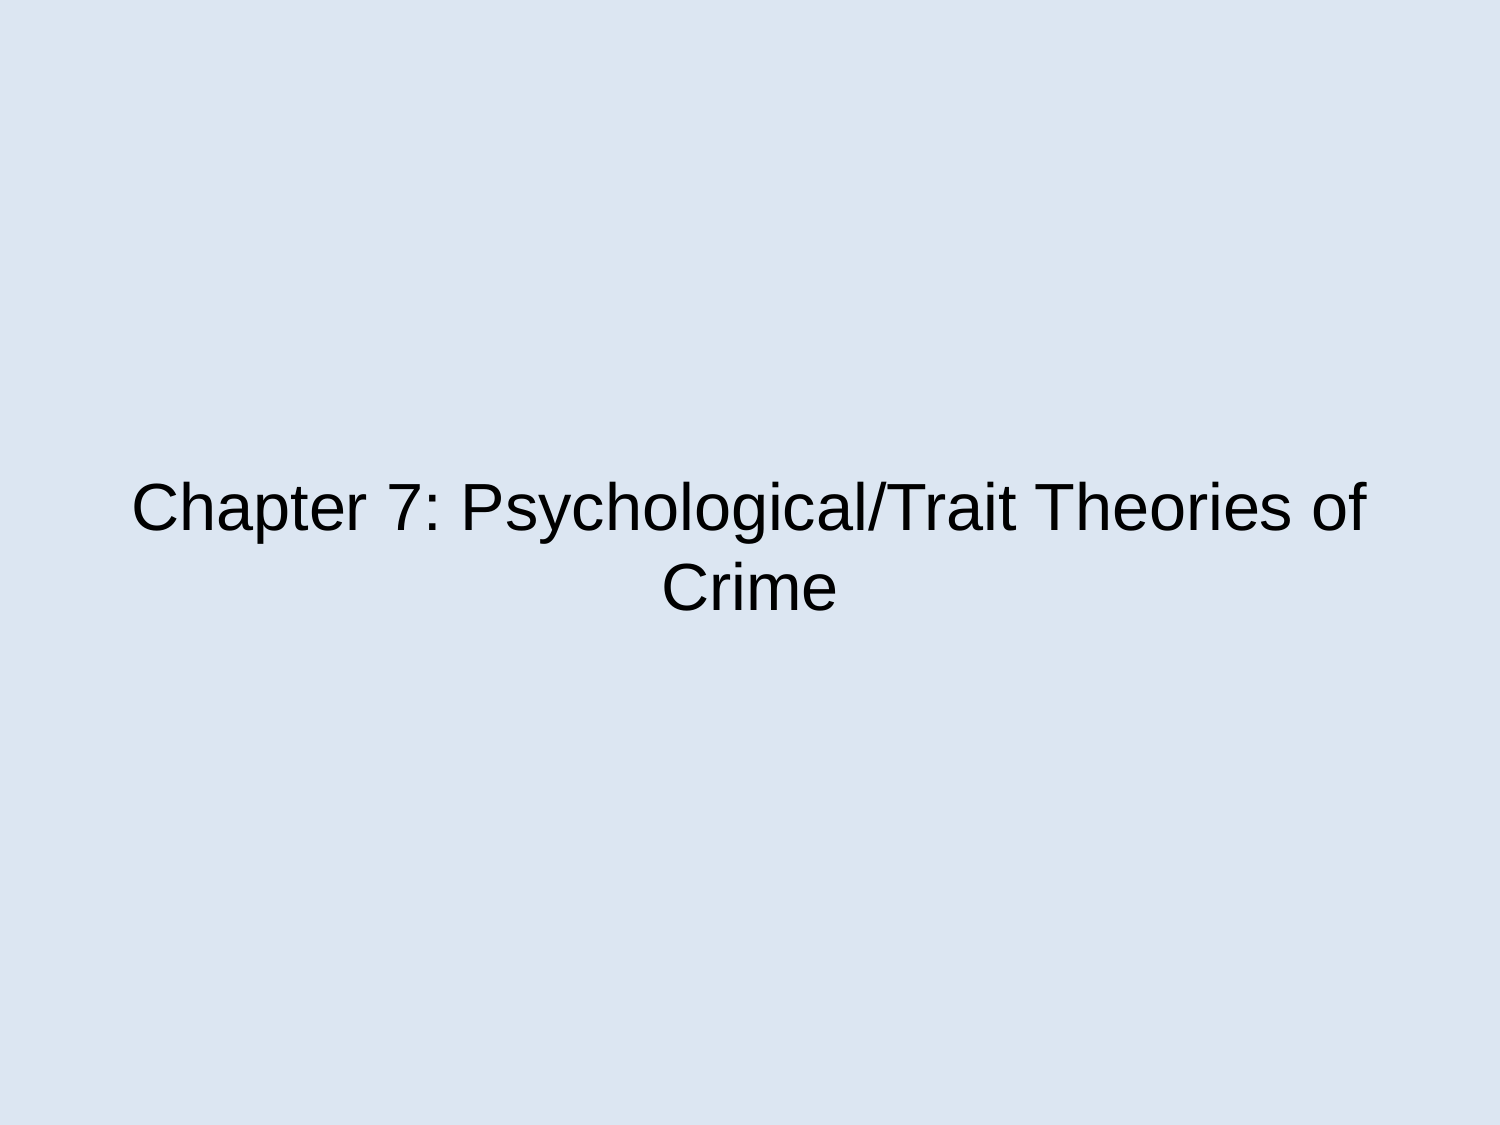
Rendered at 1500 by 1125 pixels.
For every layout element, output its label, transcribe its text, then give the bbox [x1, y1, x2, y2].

title Chapter 7: Psychological/Trait Theories of Crime [75, 450, 1425, 638]
